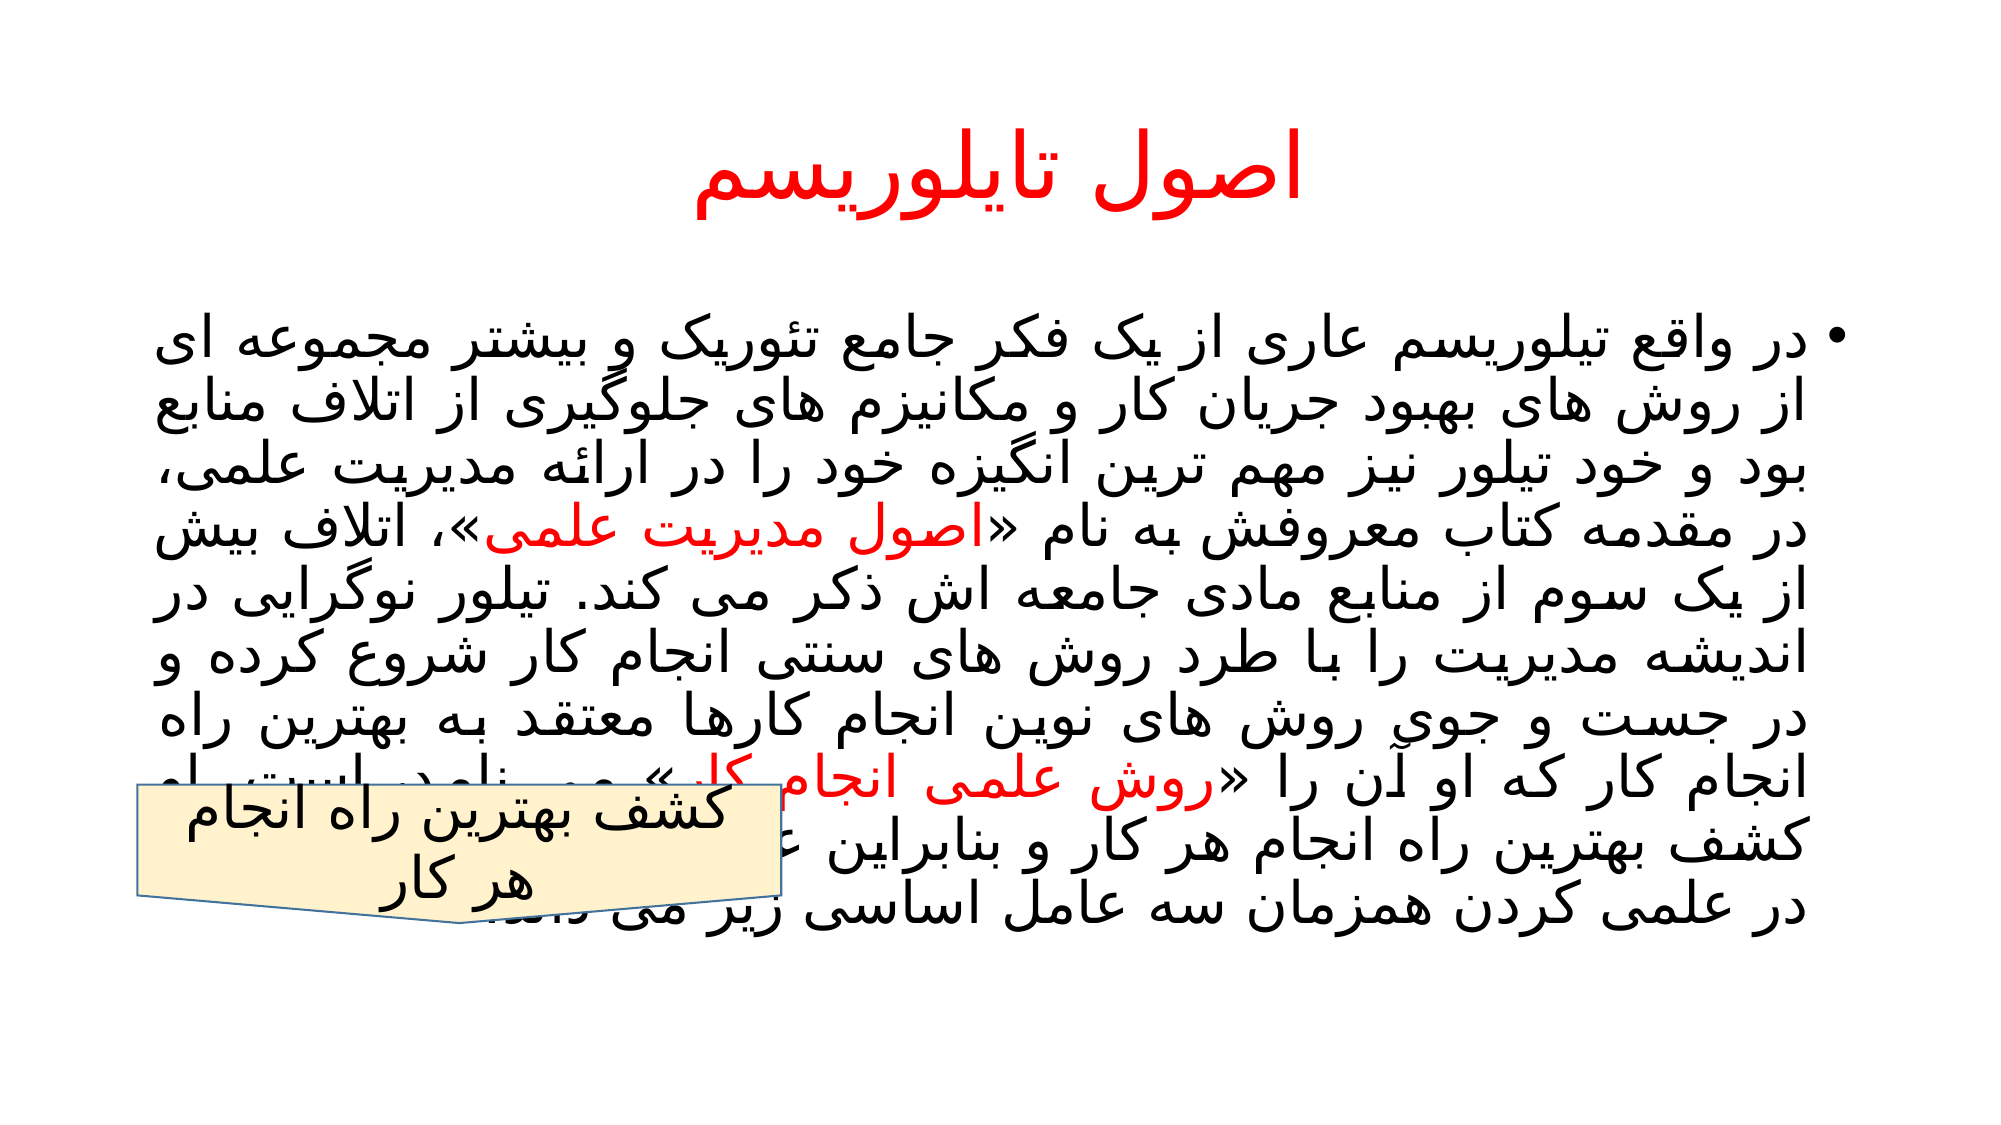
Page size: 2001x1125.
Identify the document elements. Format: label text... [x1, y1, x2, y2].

list در واقع تیلوریسم عاری از یک فکر جامع تئوریک و بیشتر مجموعه ای از روش های بهبود جریان کار و مکانیزم های جلوگیری از اتلاف منابع بود و خود تیلور نیز مهم ترین انگیزه خود را در ارائه مدیریت علمی، در مقدمه کتاب معروفش به نام «اصول مدیریت علمی»، اتلاف بیش از یک سوم از منابع مادی جامعه اش ذکر می کند. تیلور نوگرایی در اندیشه مدیریت را با طرد روش های سنتی انجام کار شروع کرده و در جست و جوی روش های نوین انجام کارها معتقد به بهترین راه انجام کار که او آن را «روش علمی انجام کار» می نامد، است. او کشف بهترین راه انجام هر کار و بنابراین علمی کردن مدیریت کار را در علمی کردن همزمان سه عامل اساسی زیر می داند: [137, 299, 1863, 1014]
title اصول تایلوریسم [137, 59, 1863, 278]
text_box کشف بهترین راه انجام هر کار [136, 783, 783, 925]
